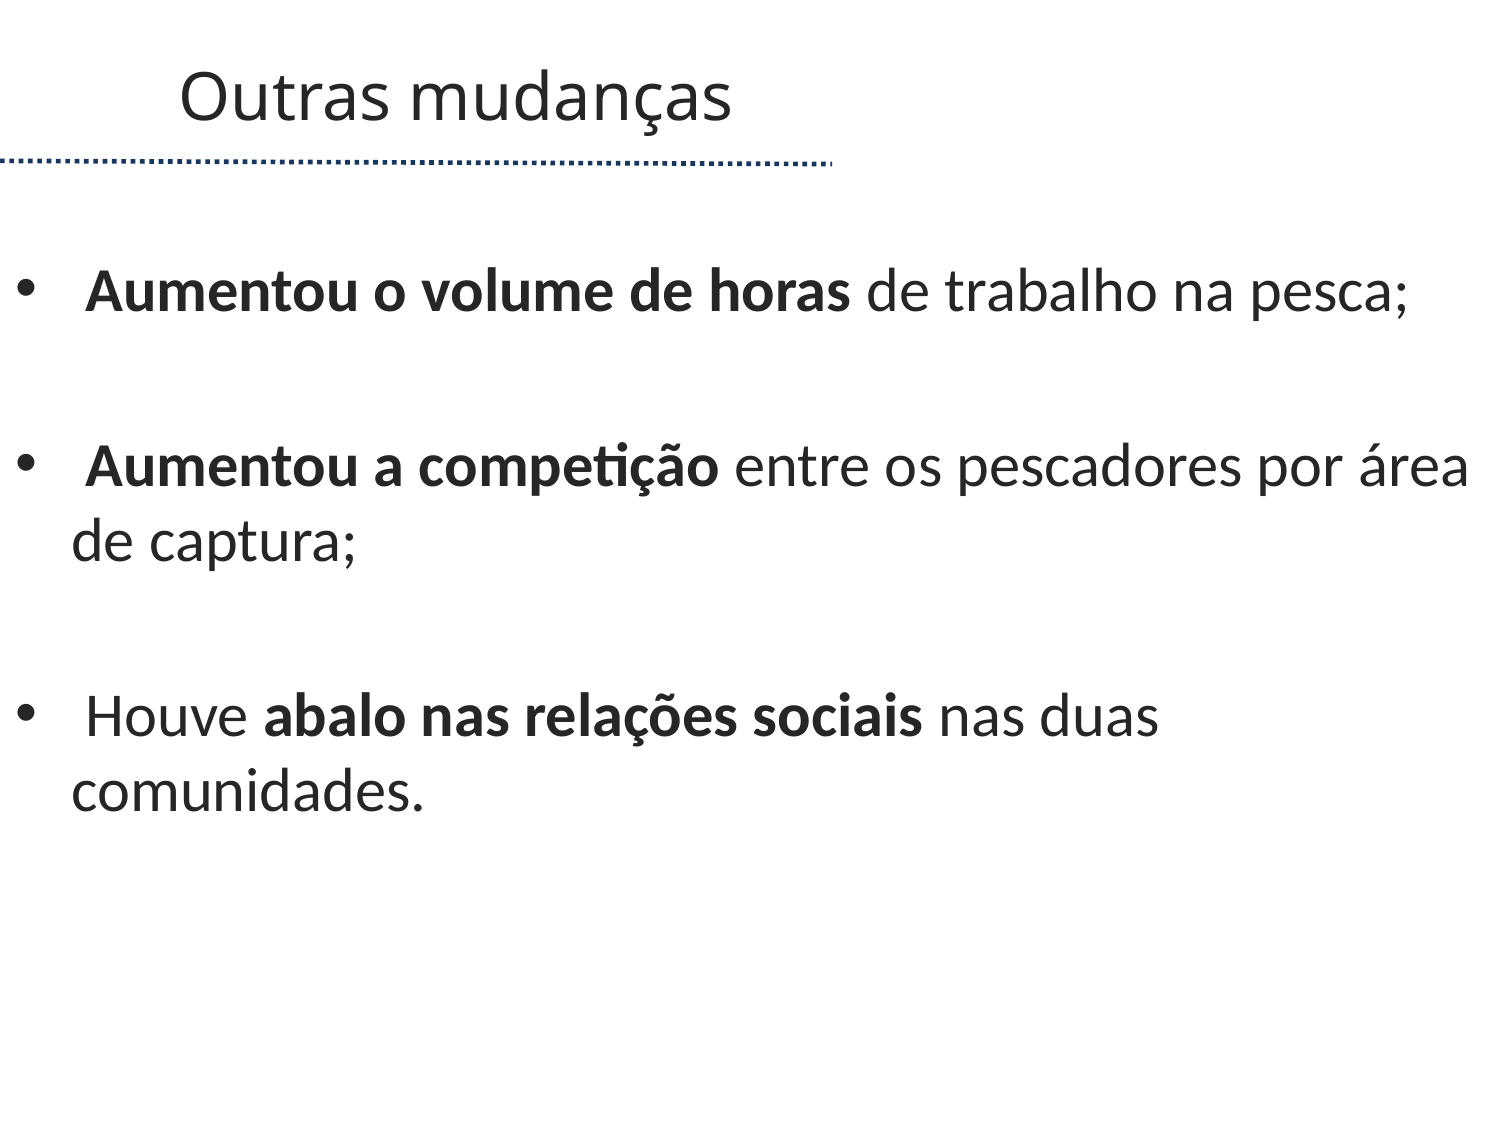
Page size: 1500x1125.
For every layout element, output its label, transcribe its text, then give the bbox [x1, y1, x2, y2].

text_box Outras mudanças [163, 62, 749, 141]
list Aumentou o volume de horas de trabalho na pesca; Aumentou a competição entre os pescadores por área de captura; Houve abalo nas relações sociais nas duas comunidades. [0, 241, 1500, 1125]
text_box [0, 160, 833, 165]
